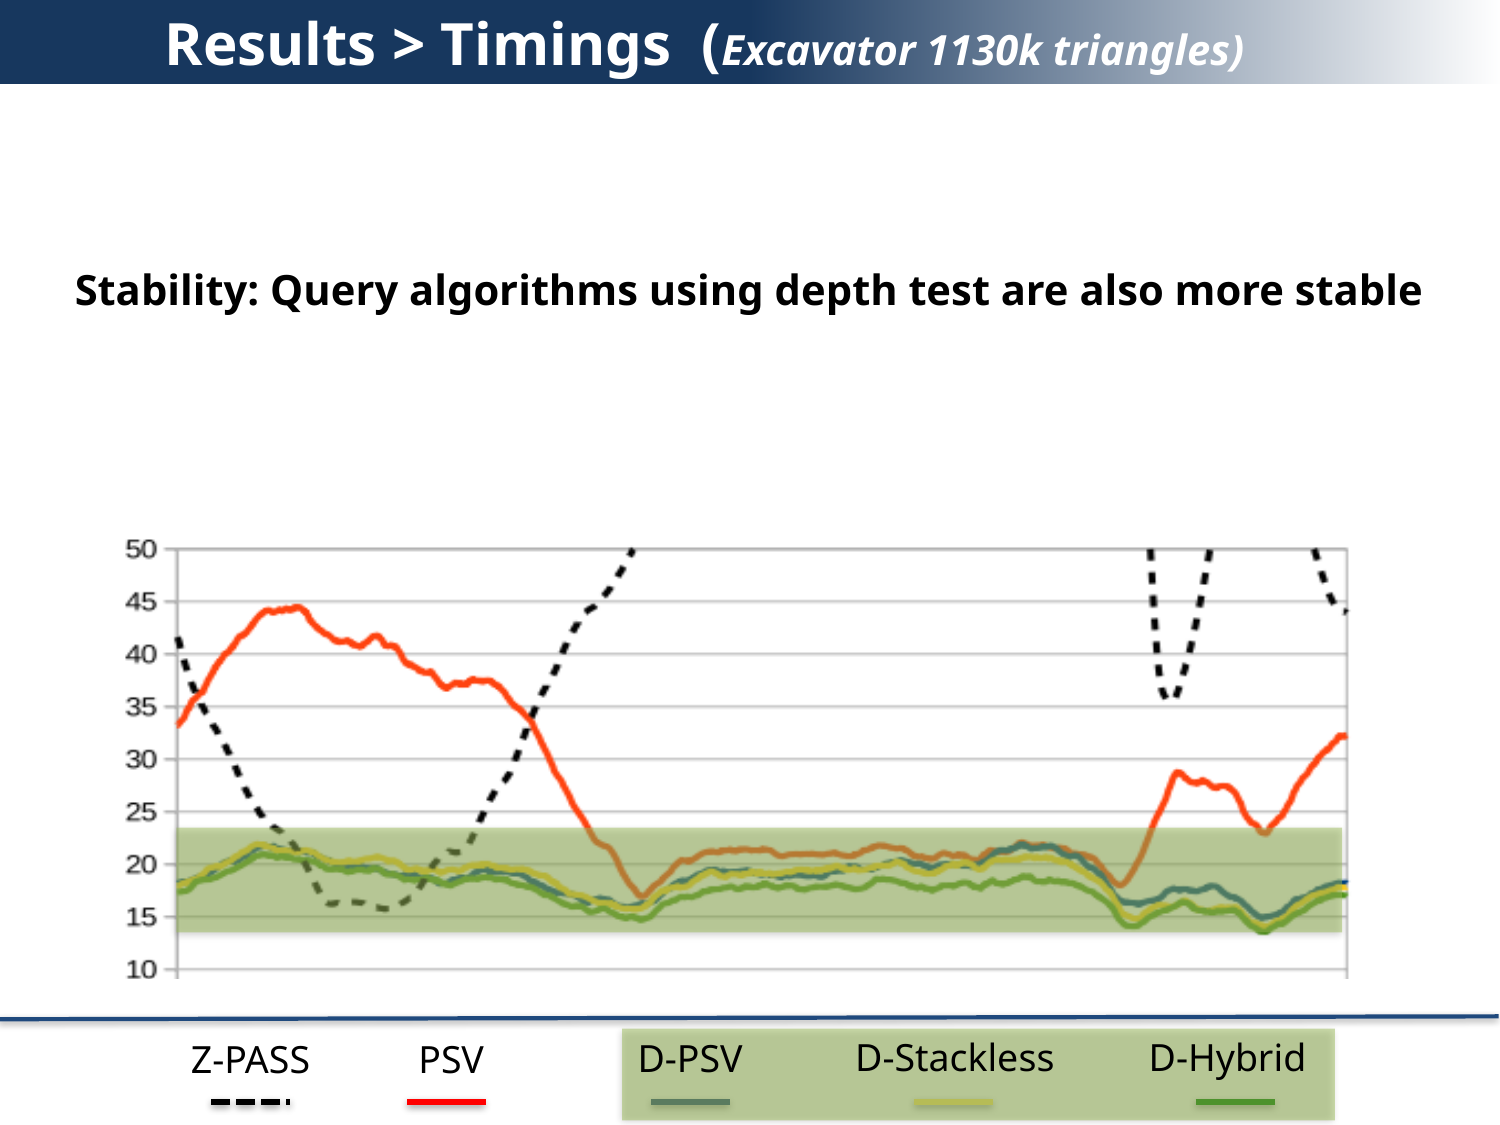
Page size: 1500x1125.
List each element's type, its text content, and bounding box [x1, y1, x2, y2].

text_box D-Stackless [833, 1028, 1077, 1087]
text_box PSV [375, 1028, 528, 1089]
picture [62, 457, 1398, 980]
text_box [621, 1029, 1336, 1121]
text_box D-Hybrid [1105, 1028, 1350, 1086]
text_box Results > Timings (Excavator 1130k triangles) [0, 0, 1500, 84]
text_box Z-PASS [174, 1028, 327, 1089]
text_box D-PSV [613, 1028, 767, 1088]
text_box Stability: Query algorithms using depth test are also more stable [0, 265, 1499, 321]
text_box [0, 1016, 1499, 1020]
